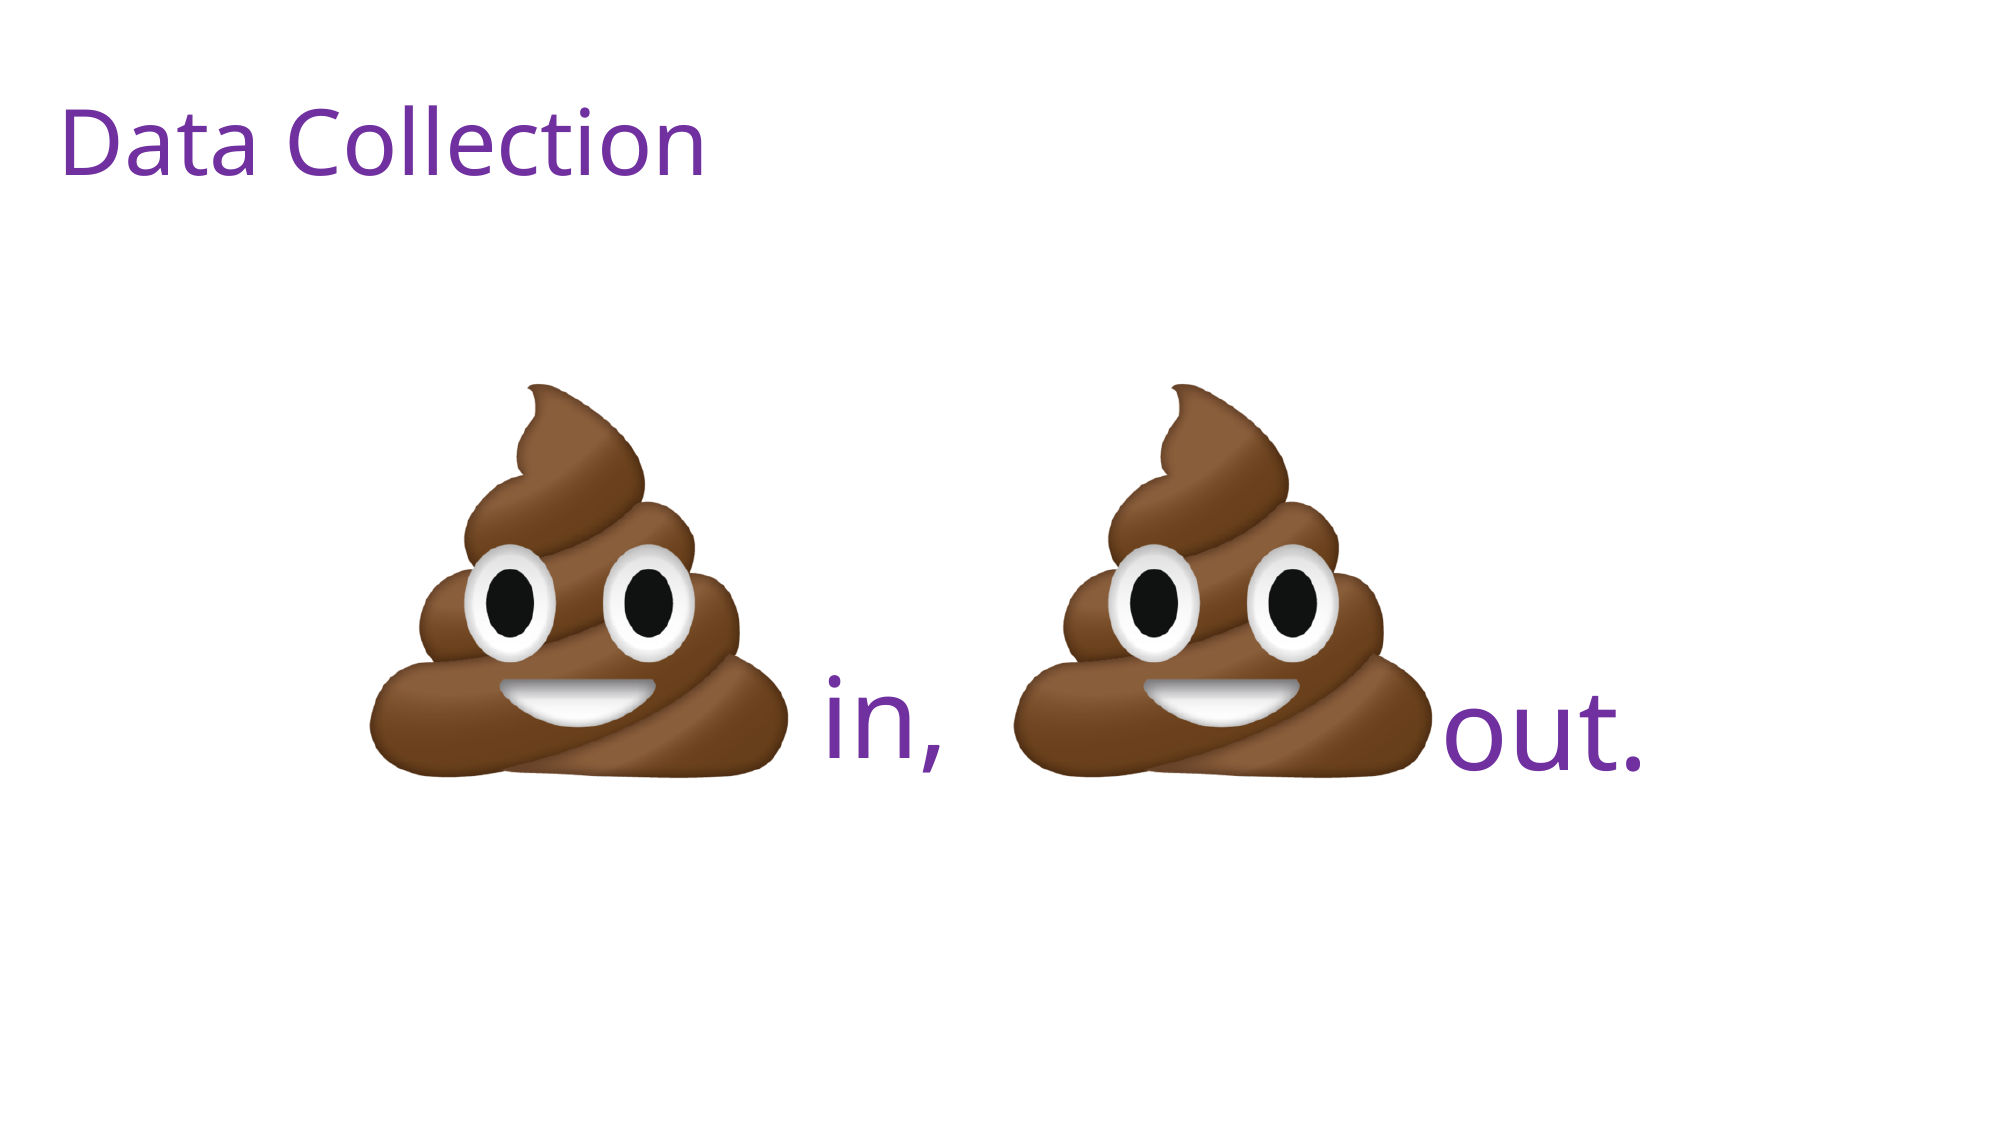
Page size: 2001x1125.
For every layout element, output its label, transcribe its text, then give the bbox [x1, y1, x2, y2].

title Data Collection [42, 37, 1768, 255]
text_box in, [805, 639, 964, 789]
picture [1012, 370, 1433, 791]
text_box out. [1425, 650, 1664, 800]
picture [368, 370, 789, 791]
